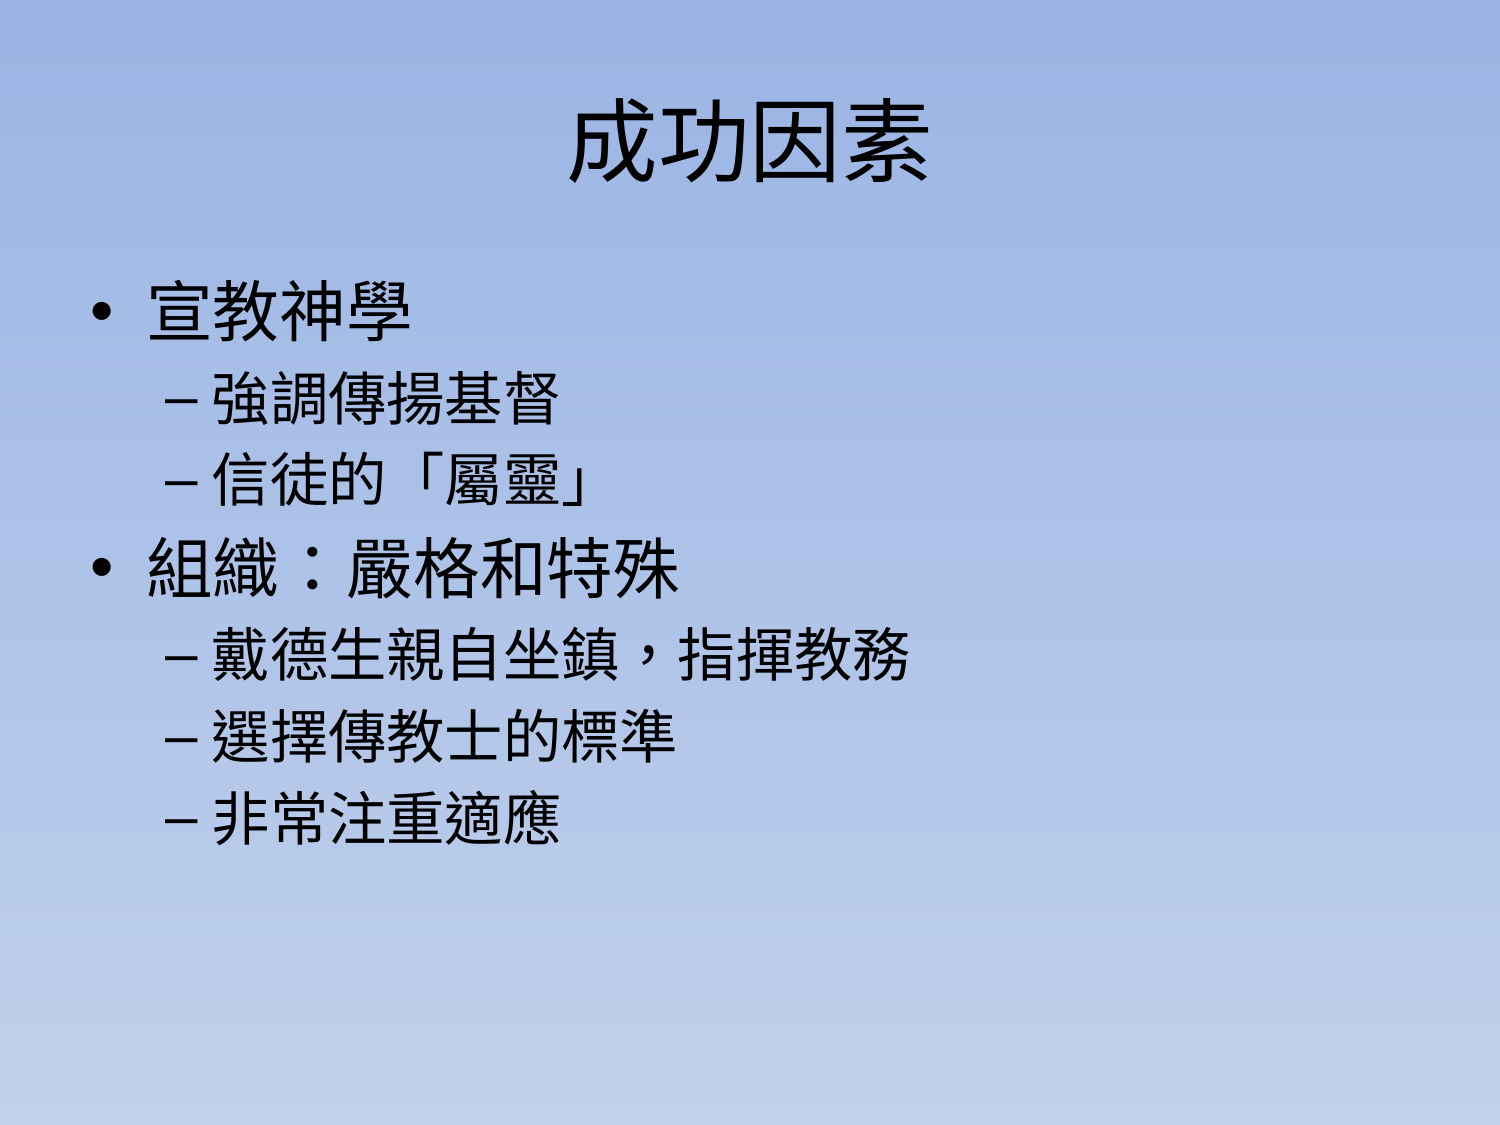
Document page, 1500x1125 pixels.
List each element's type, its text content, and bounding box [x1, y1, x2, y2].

list 宣教神學 強調傳揚基督 信徒的「屬靈」 組織：嚴格和特殊 戴德生親自坐鎮，指揮教務 選擇傳教士的標準 非常注重適應 [74, 262, 1426, 1006]
title 成功因素 [74, 44, 1426, 233]
